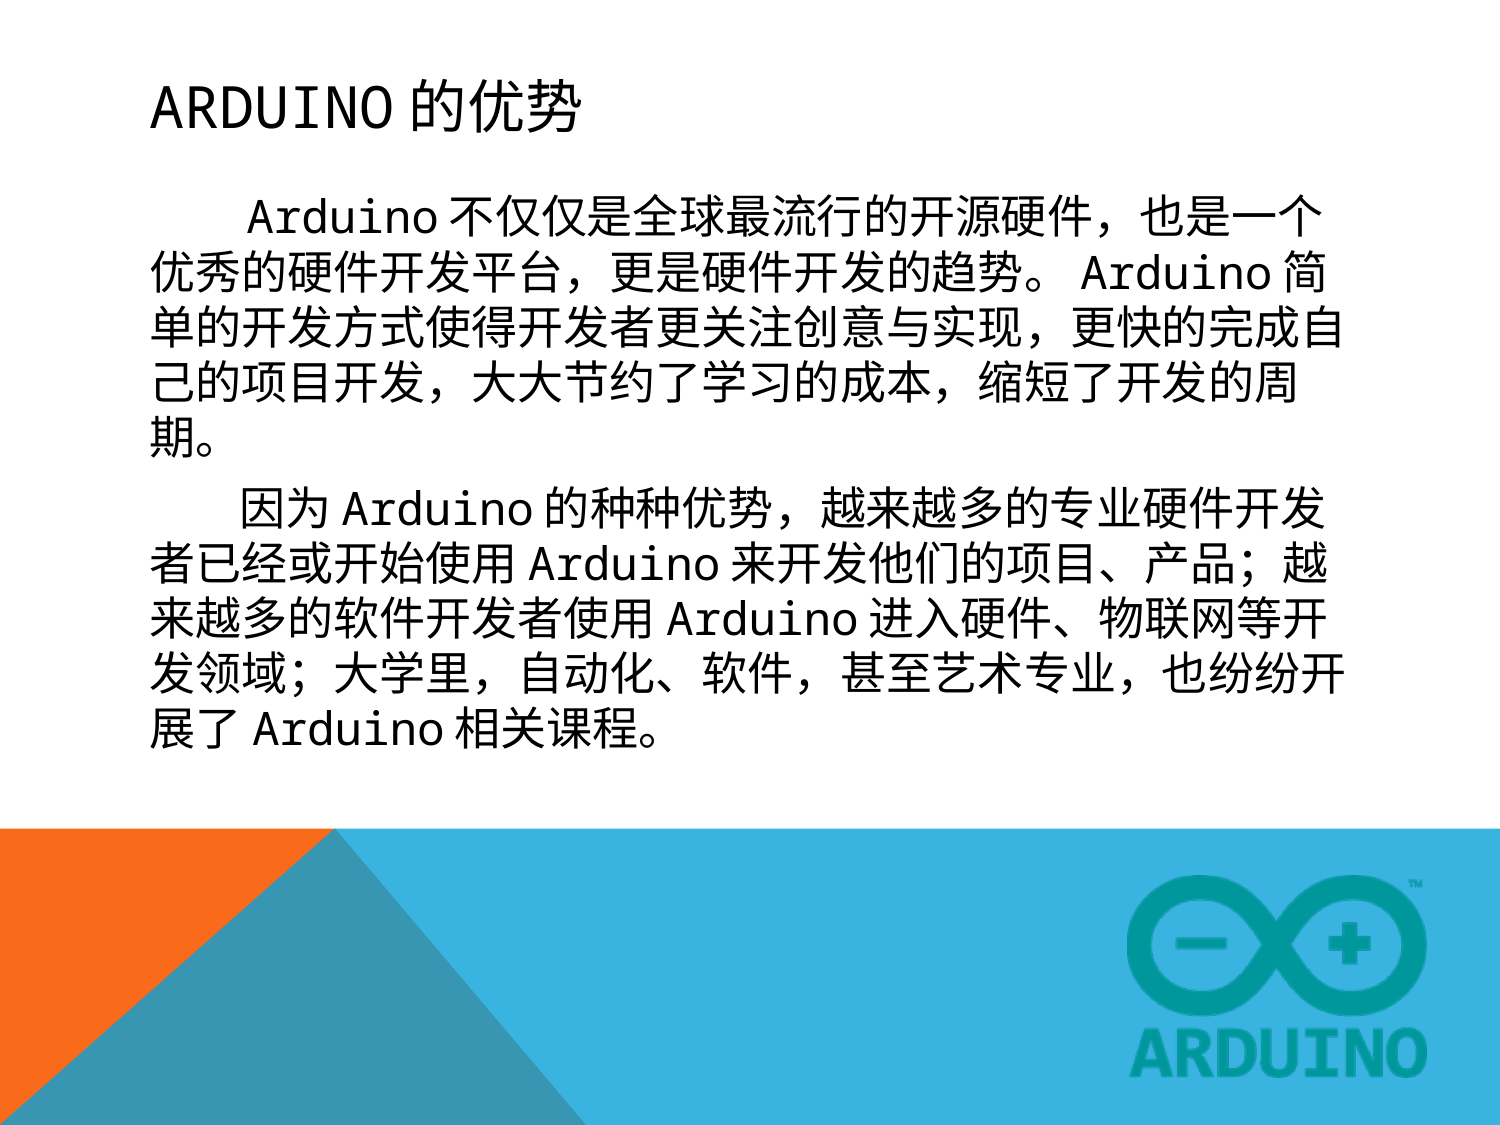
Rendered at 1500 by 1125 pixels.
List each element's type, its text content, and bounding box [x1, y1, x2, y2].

list Arduino不仅仅是全球最流行的开源硬件，也是一个优秀的硬件开发平台，更是硬件开发的趋势。Arduino简单的开发方式使得开发者更关注创意与实现，更快的完成自己的项目开发，大大节约了学习的成本，缩短了开发的周期。 因为Arduino的种种优势，越来越多的专业硬件开发者已经或开始使用Arduino来开发他们的项目、产品；越来越多的软件开发者使用Arduino进入硬件、物联网等开发领域；大学里，自动化、软件，甚至艺术专业，也纷纷开展了Arduino相关课程。 [134, 180, 1369, 768]
title Arduino的优势 [134, 59, 1369, 150]
picture [1127, 875, 1427, 1078]
